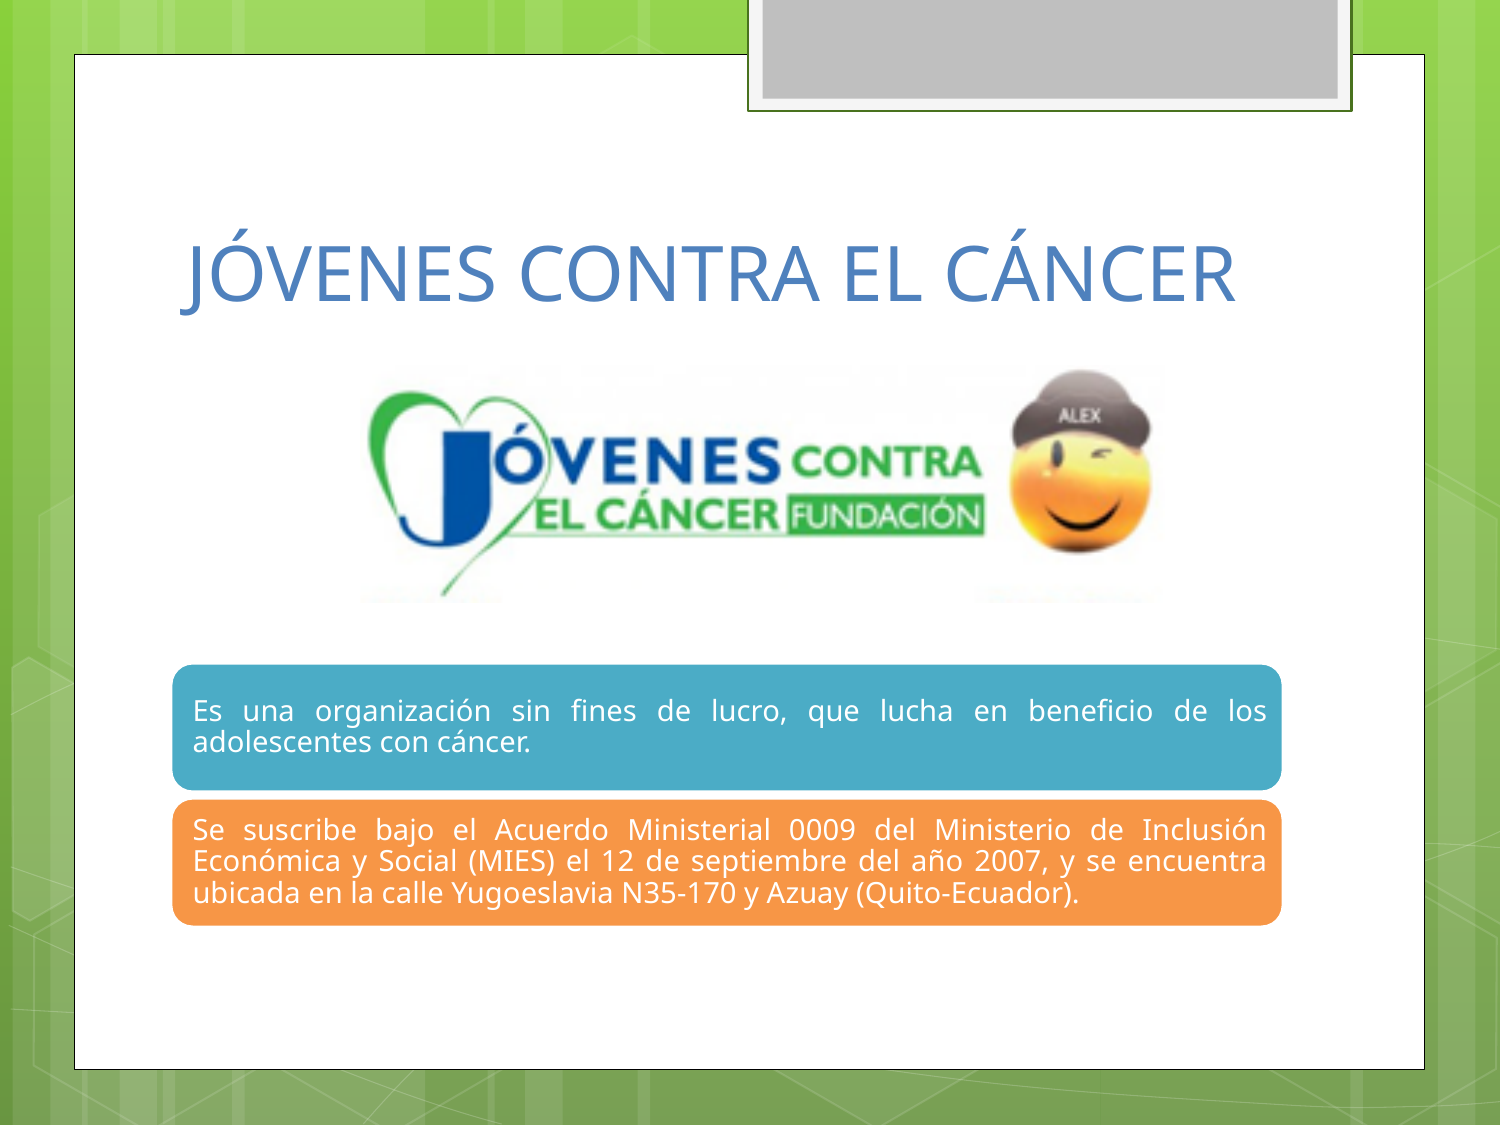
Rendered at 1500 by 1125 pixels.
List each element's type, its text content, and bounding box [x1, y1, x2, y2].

picture [360, 365, 1165, 603]
title JÓVENES CONTRA EL CÁNCER [171, 137, 1324, 325]
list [170, 633, 1284, 958]
